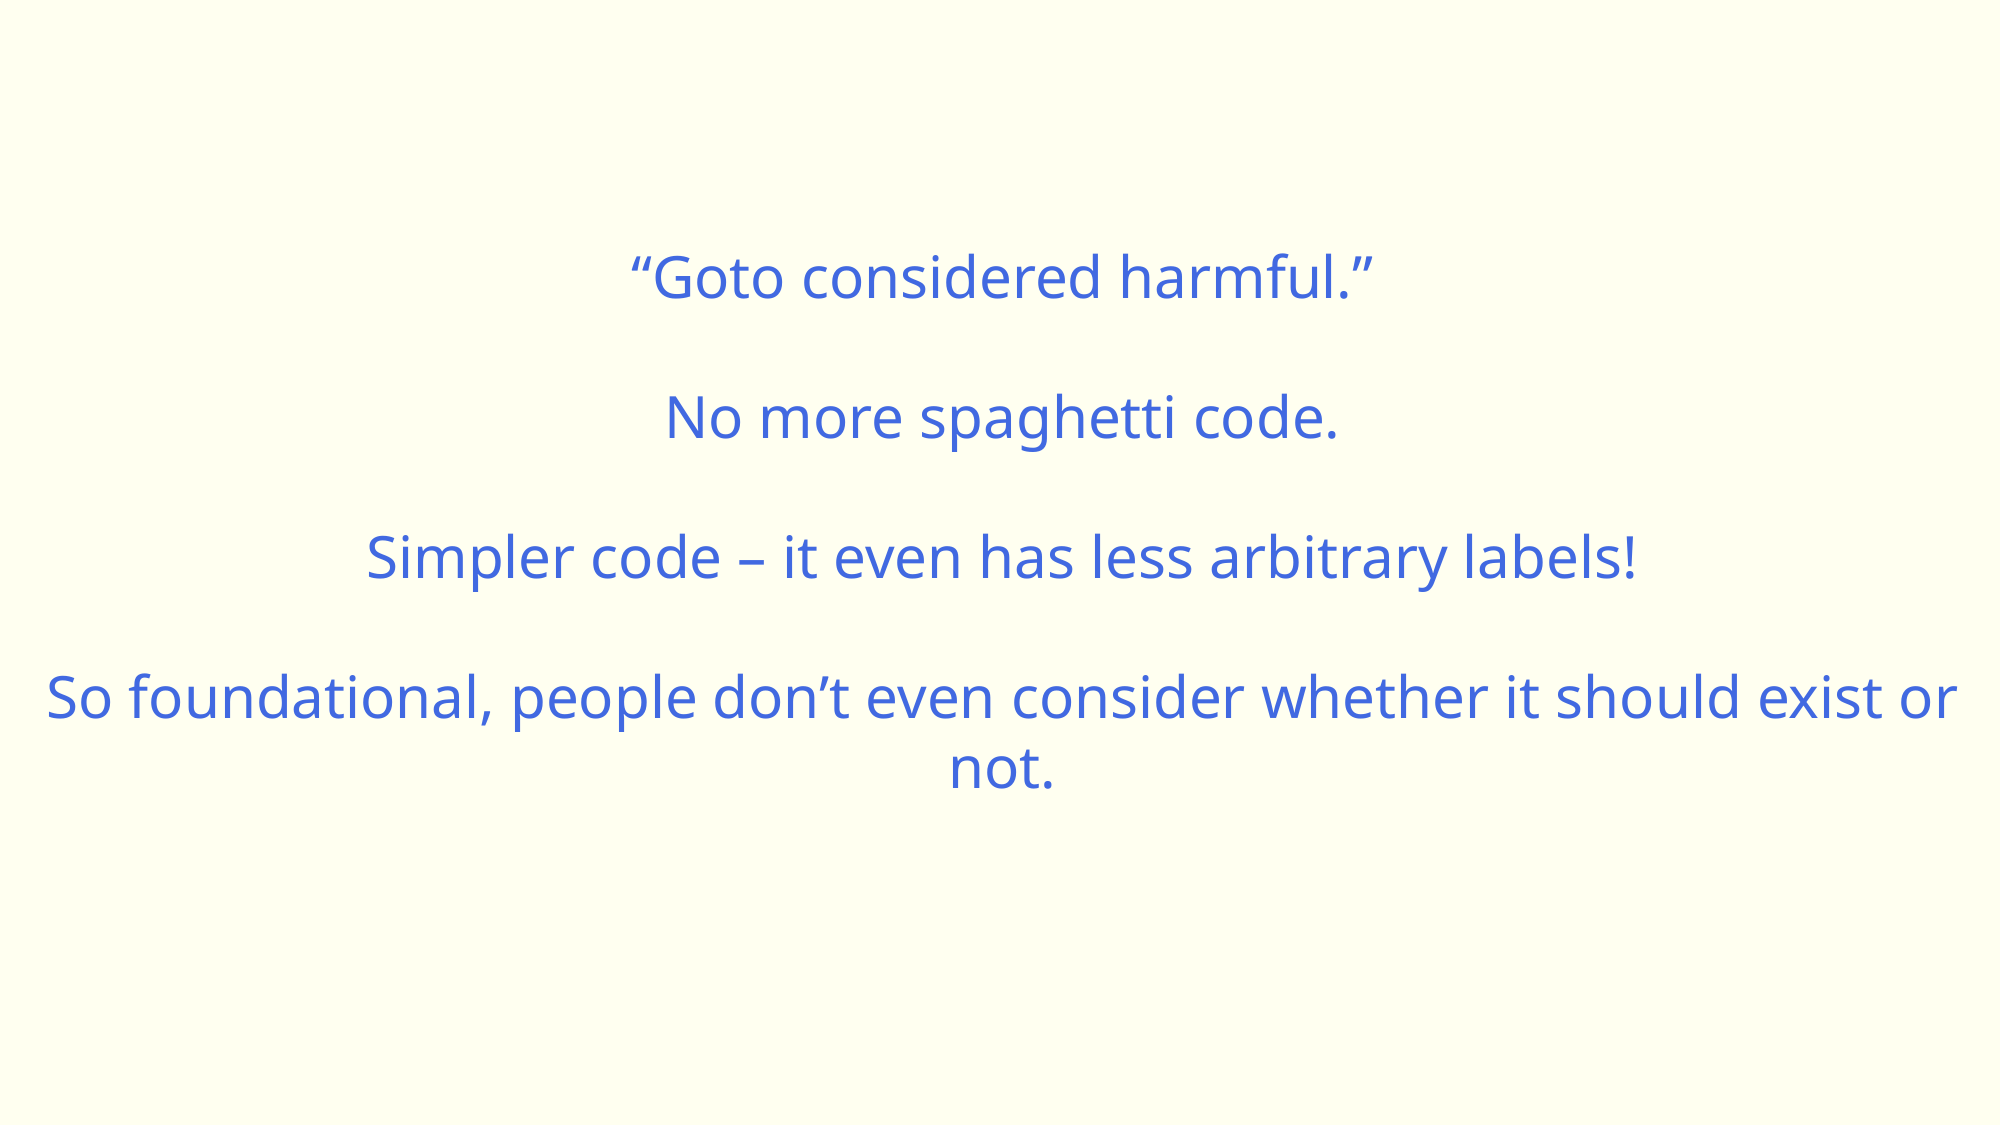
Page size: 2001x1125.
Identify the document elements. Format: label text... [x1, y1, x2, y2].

list “Goto considered harmful.” No more spaghetti code. Simpler code – it even has less arbitrary labels! So foundational, people don’t even consider whether it should exist or not. [31, 29, 1974, 1020]
